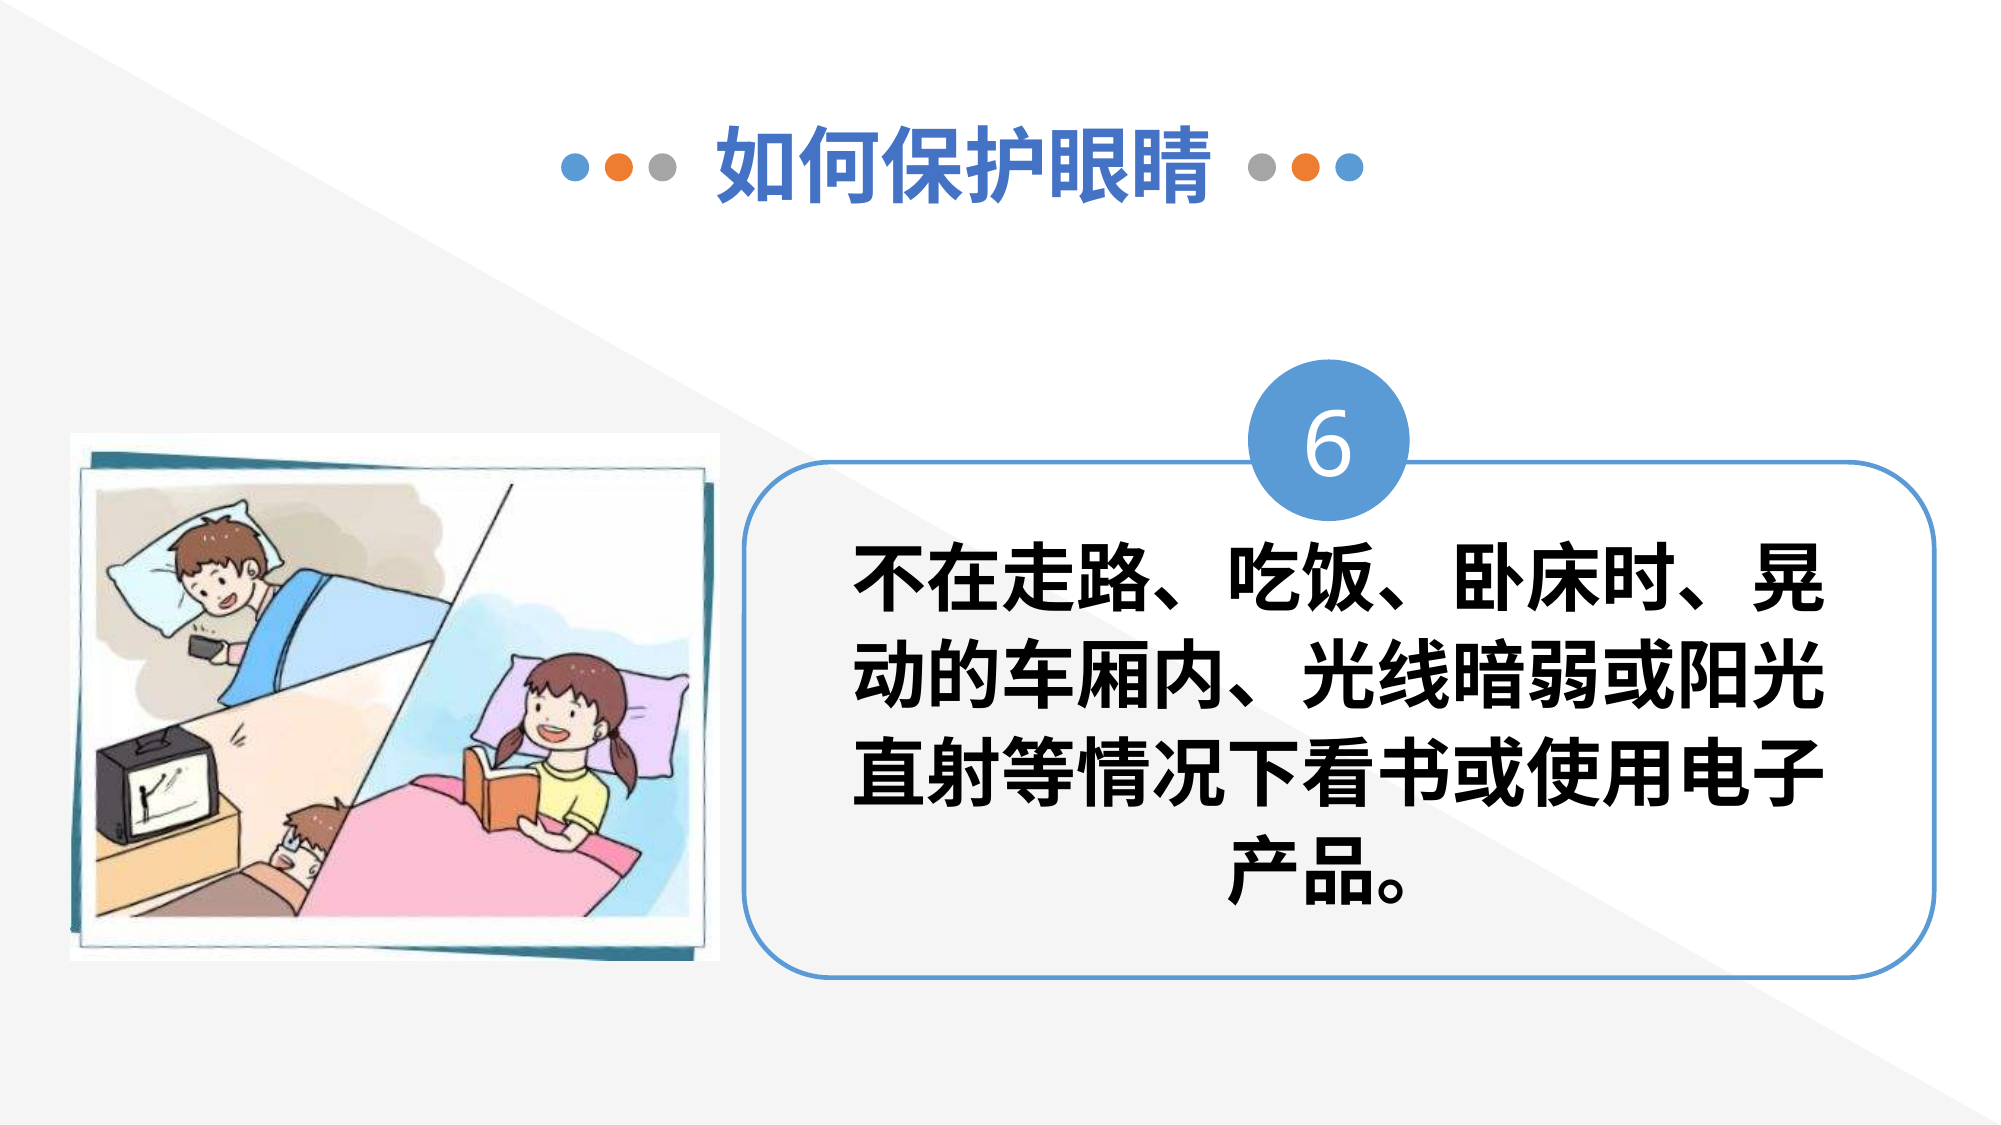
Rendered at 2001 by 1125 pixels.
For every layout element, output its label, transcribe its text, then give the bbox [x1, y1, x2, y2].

text_box [1290, 152, 1321, 183]
text_box 如何保护眼睛 [699, 106, 1229, 221]
text_box 6 [1246, 358, 1411, 514]
text_box [1334, 152, 1365, 183]
text_box [603, 152, 634, 183]
text_box 不在走路、吃饭、卧床时、晃动的车厢内、光线暗弱或阳光直射等情况下看书或使用电子产品。 [801, 514, 1877, 921]
picture [70, 433, 720, 961]
text_box [1246, 152, 1278, 183]
text_box [560, 152, 591, 183]
text_box [743, 461, 1936, 979]
text_box [647, 152, 678, 183]
